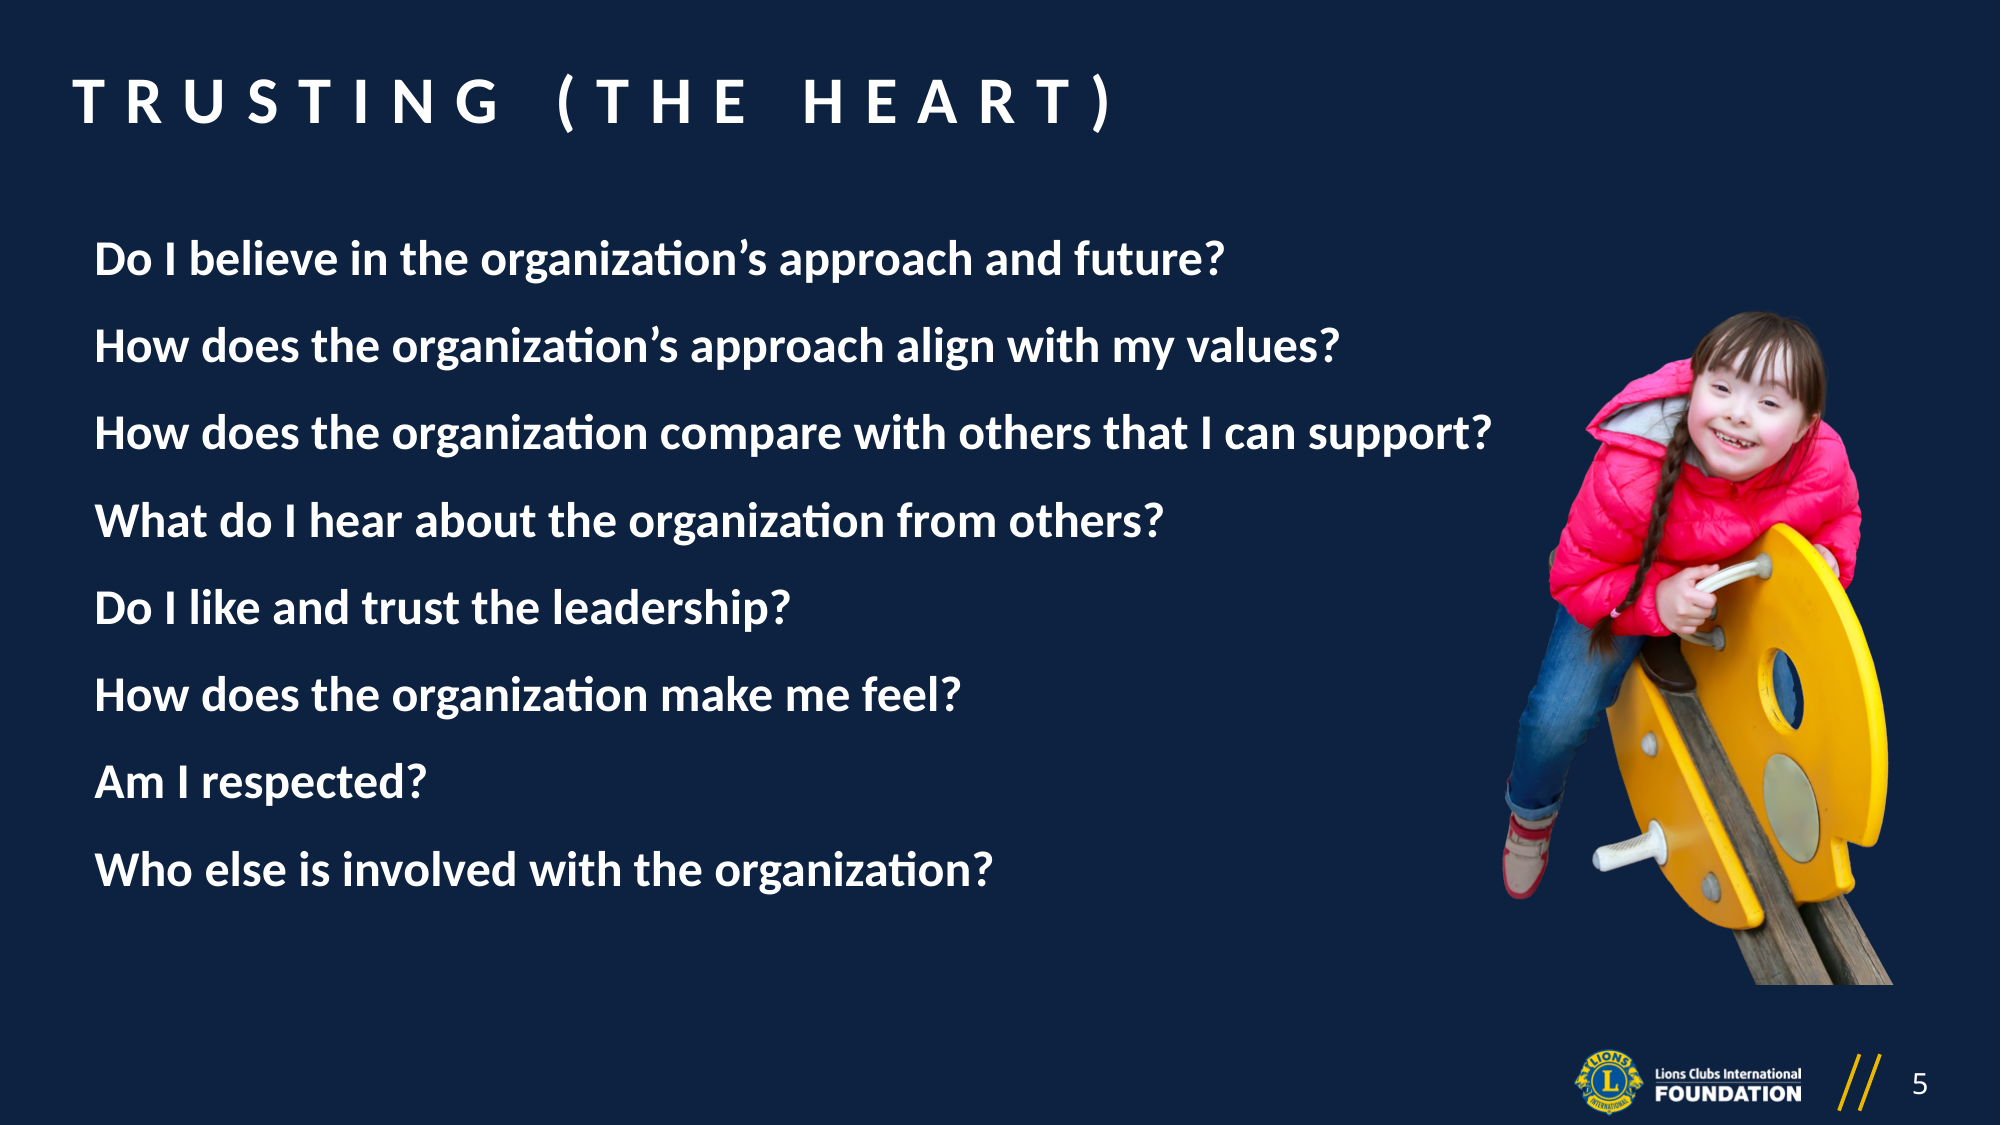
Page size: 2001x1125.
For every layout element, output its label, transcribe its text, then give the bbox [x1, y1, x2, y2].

picture [1574, 1088, 1801, 1116]
list Do I believe in the organization’s approach and future? How does the organization’s approach align with my values? How does the organization compare with others that I can support? What do I hear about the organization from others? Do I like and trust the leadership? How does the organization make me feel? Am I respected? Who else is involved with the organization? [94, 231, 1947, 1088]
title Trusting (the heart) [0, 32, 1302, 243]
picture [1484, 300, 1906, 985]
